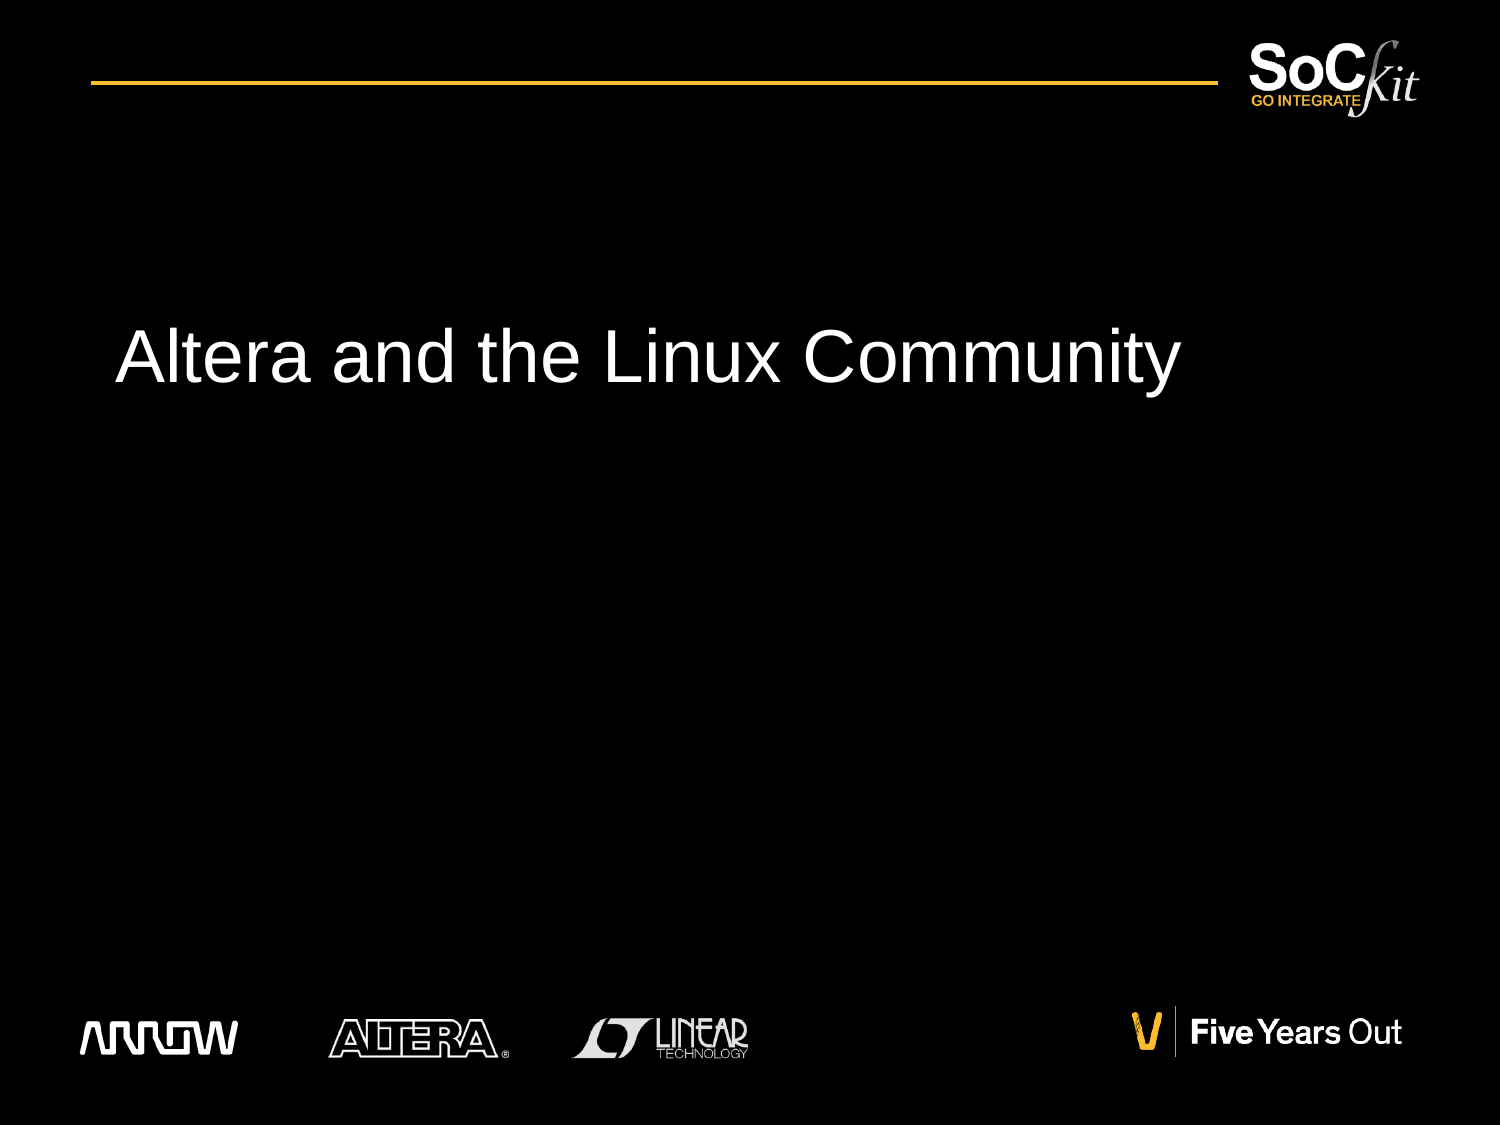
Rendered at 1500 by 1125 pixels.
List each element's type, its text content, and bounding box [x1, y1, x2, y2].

picture [66, 994, 245, 1075]
picture [1112, 984, 1432, 1066]
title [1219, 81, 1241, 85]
picture [328, 1019, 509, 1058]
picture [1241, 30, 1434, 123]
title Altera and the Linux Community [100, 231, 1376, 474]
